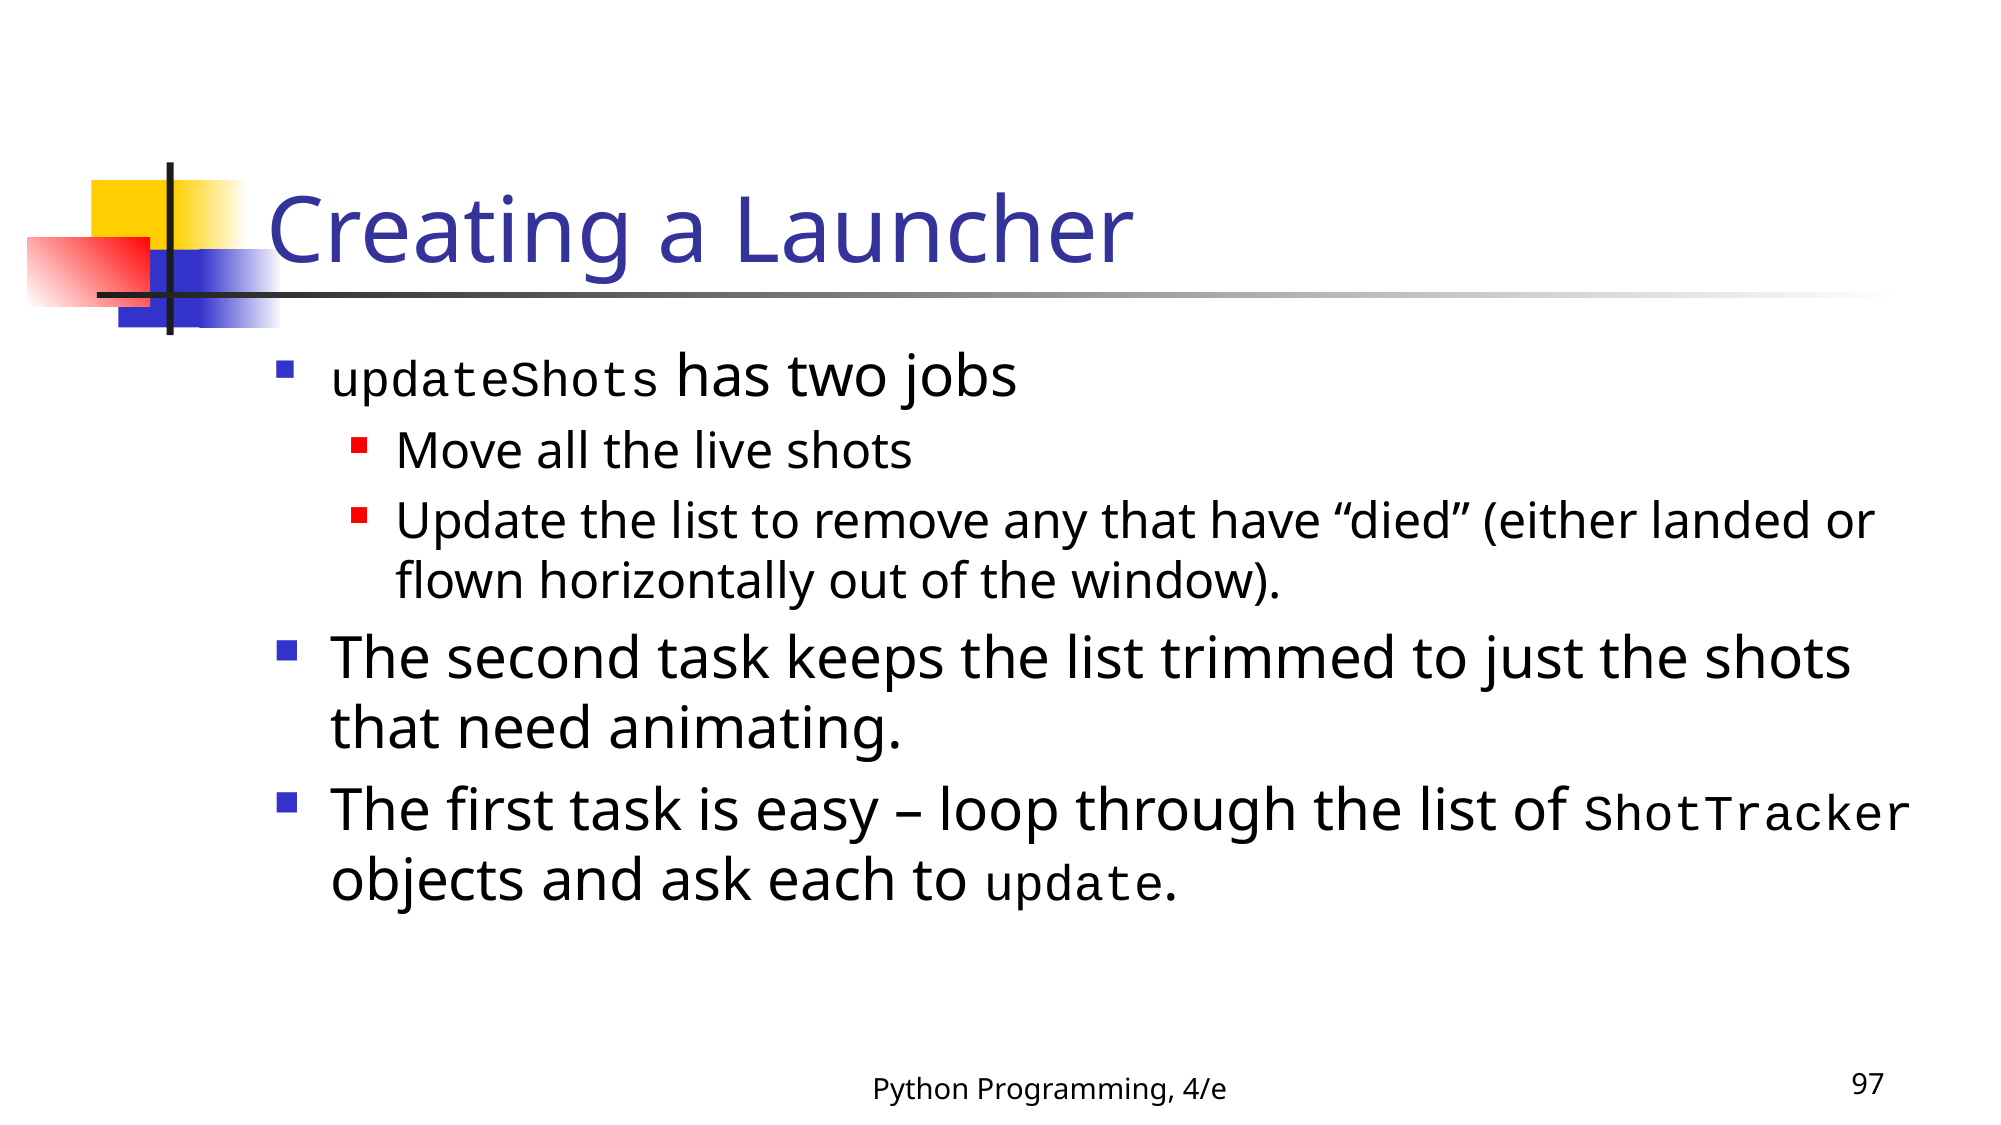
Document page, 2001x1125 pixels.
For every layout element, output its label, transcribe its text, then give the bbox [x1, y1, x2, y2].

title Creating a Launcher [251, 101, 1957, 289]
footer Python Programming, 4/e [733, 1037, 1367, 1113]
slide_number 97 [1483, 1037, 1901, 1113]
list updateShots has two jobs Move all the live shots Update the list to remove any that have “died” (either landed or flown horizontally out of the window). The second task keeps the list trimmed to just the shots that need animating. The first task is easy – loop through the list of ShotTracker objects and ask each to update. [258, 331, 1959, 1006]
